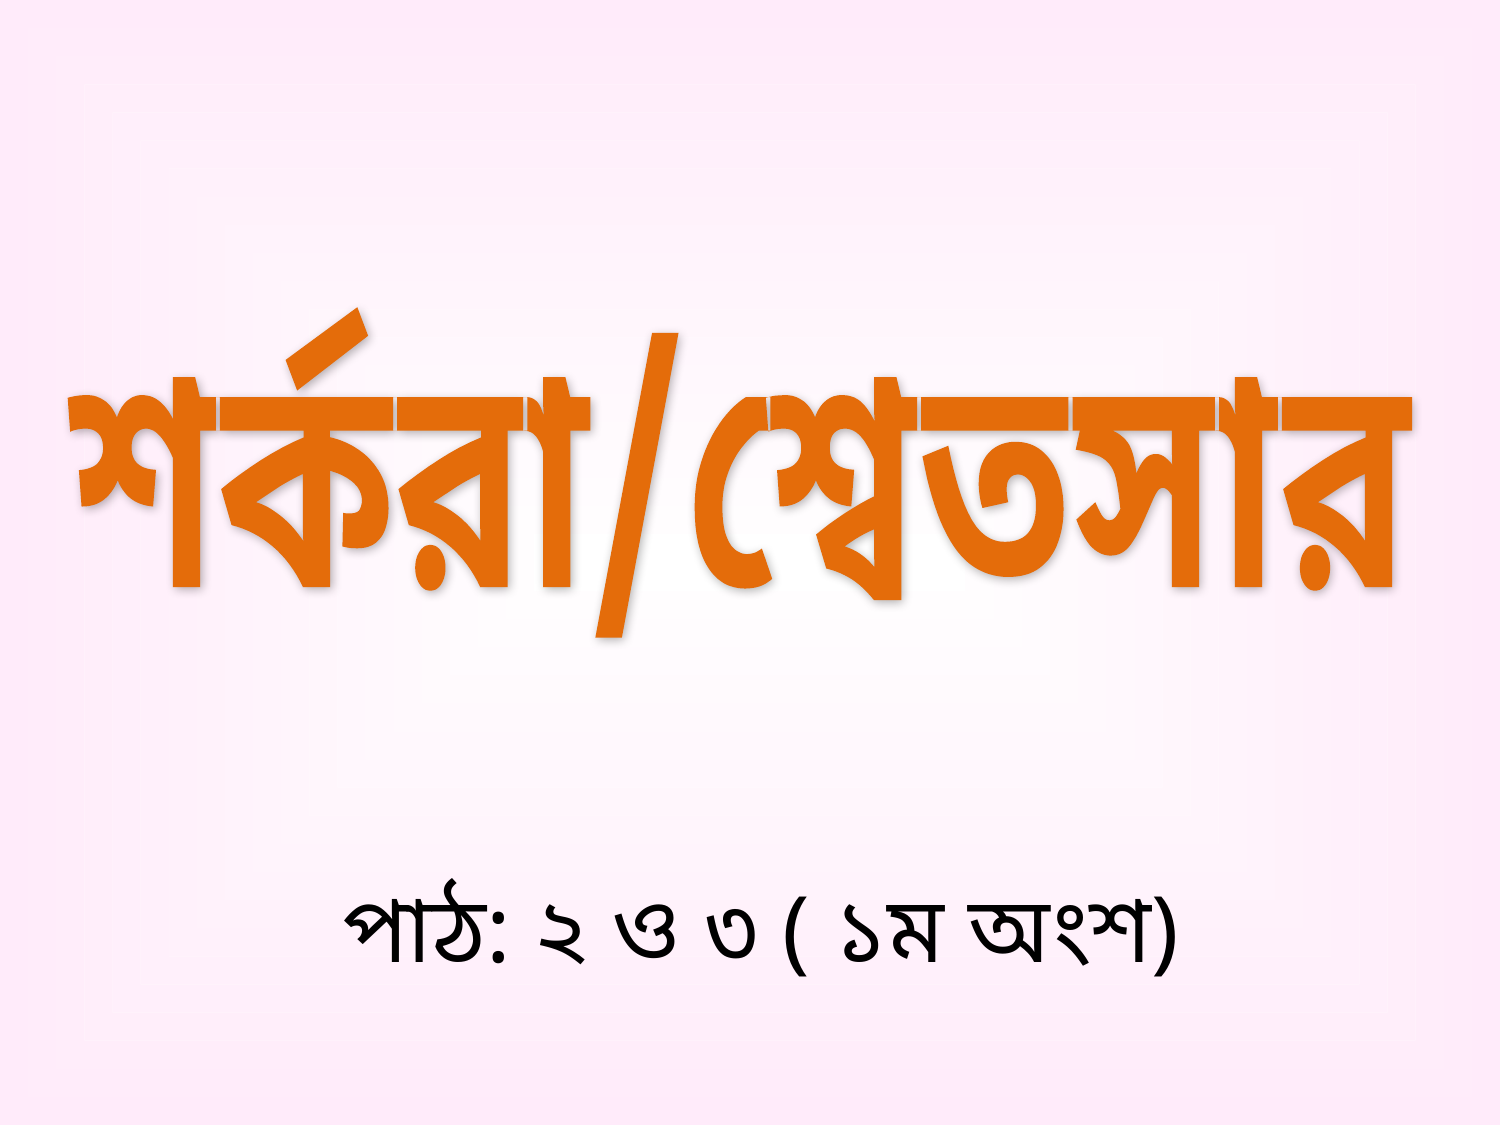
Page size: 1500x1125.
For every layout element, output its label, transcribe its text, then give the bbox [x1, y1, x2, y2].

text_box পাঠ: ২ ও ৩ ( ১ম অংশ) [227, 863, 1275, 989]
